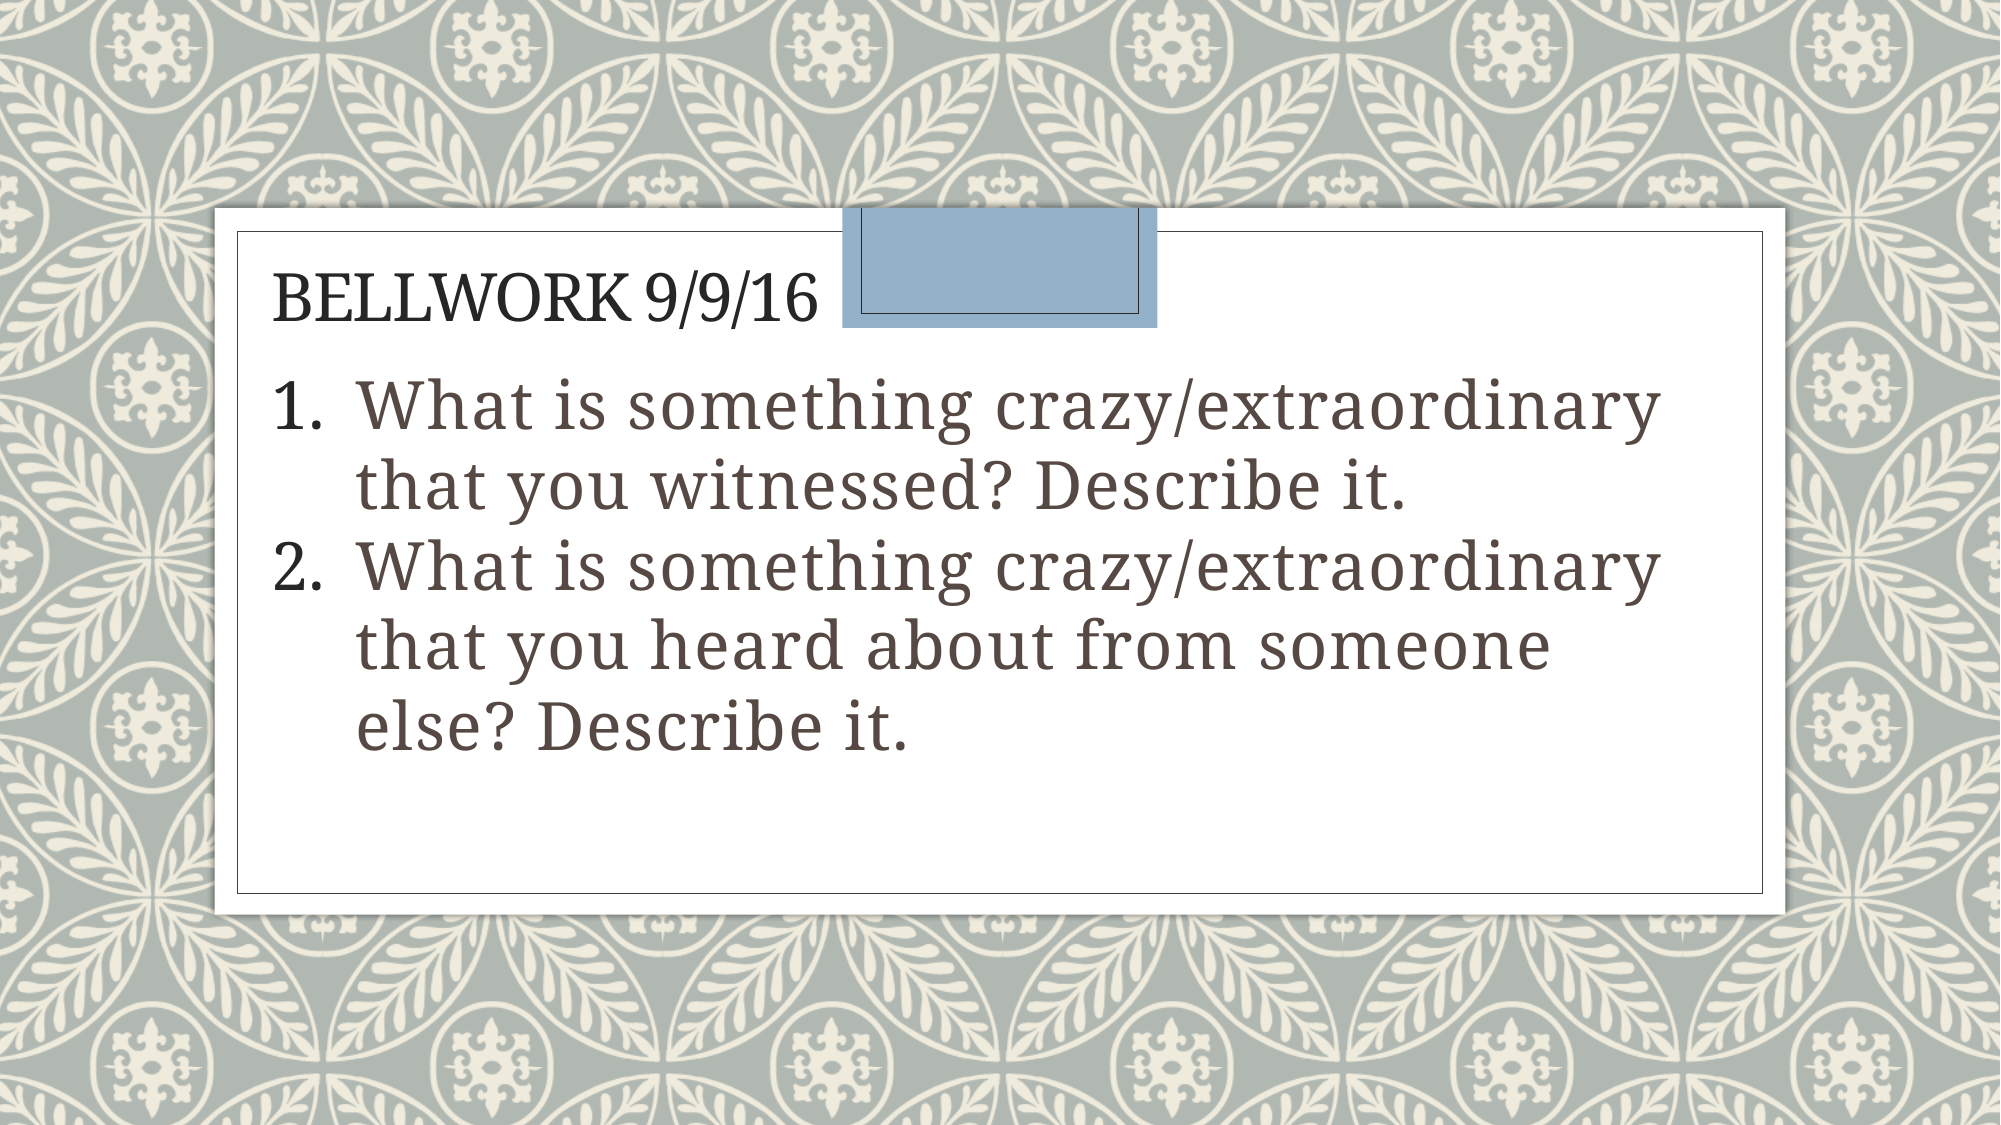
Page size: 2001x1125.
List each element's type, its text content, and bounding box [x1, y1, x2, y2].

subtitle What is something crazy/extraordinary that you witnessed? Describe it. What is something crazy/extraordinary that you heard about from someone else? Describe it. [256, 355, 1745, 844]
title Bellwork 9/9/16 [256, 247, 1745, 355]
